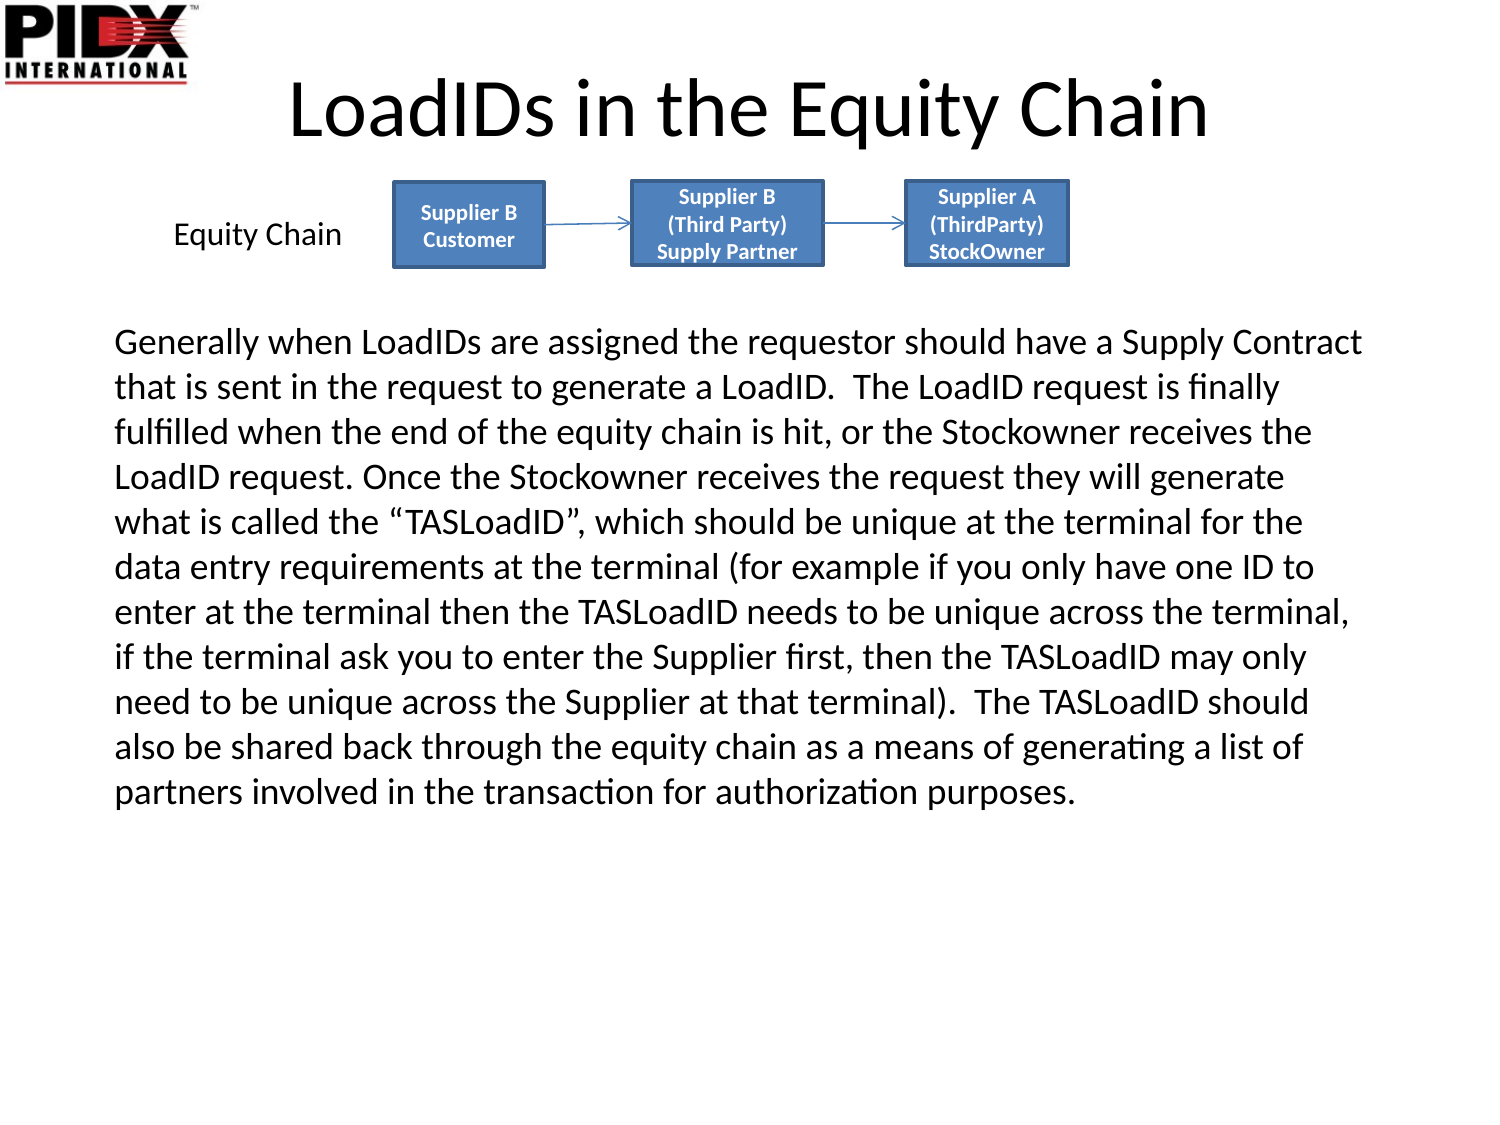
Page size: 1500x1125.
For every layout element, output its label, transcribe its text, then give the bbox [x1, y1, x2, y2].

text_box Supplier B (Third Party) Supply Partner [630, 179, 825, 267]
text_box Equity Chain [158, 204, 358, 260]
title LoadIDs in the Equity Chain [75, 45, 1425, 161]
text_box Supplier B Customer [392, 180, 546, 269]
text_box Supplier A (ThirdParty) StockOwner [904, 179, 1070, 267]
text_box Generally when LoadIDs are assigned the requestor should have a Supply Contract that is sent in the request to generate a LoadID. The LoadID request is finally fulfilled when the end of the equity chain is hit, or the Stockowner receives the LoadID request. Once the Stockowner receives the request they will generate what is called the “TASLoadID”, which should be unique at the terminal for the data entry requirements at the terminal (for example if you only have one ID to enter at the terminal then the TASLoadID needs to be unique across the terminal, if the terminal ask you to enter the Supplier first, then the TASLoadID may only need to be unique across the Supplier at that terminal). The TASLoadID should also be shared back through the equity chain as a means of generating a list of partners involved in the transaction for authorization purposes. [99, 309, 1383, 820]
picture [0, 0, 205, 92]
